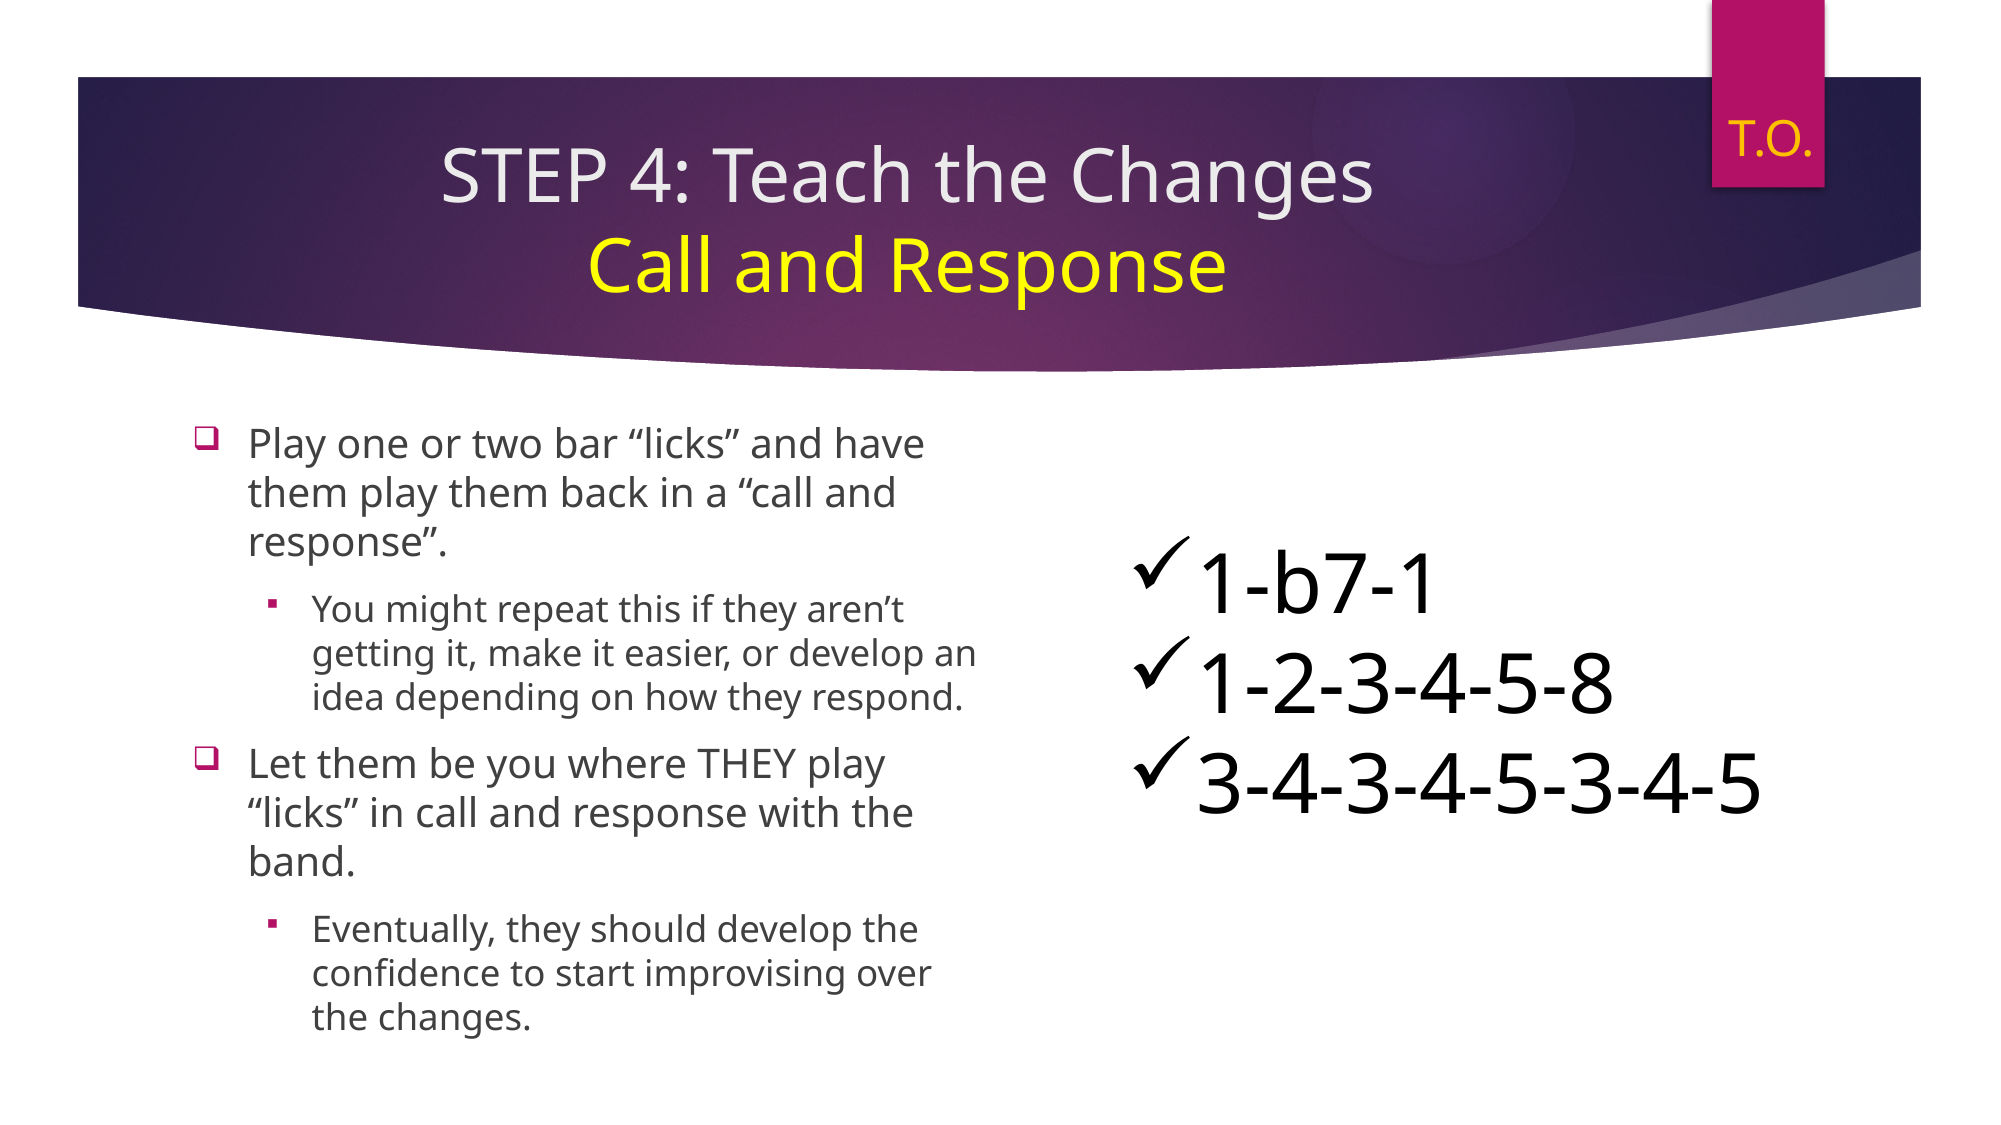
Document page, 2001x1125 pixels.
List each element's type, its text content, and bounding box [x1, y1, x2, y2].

text_box T.O. [1651, 98, 1892, 174]
list Play one or two bar “licks” and have them play them back in a “call and response”. You might repeat this if they aren’t getting it, make it easier, or develop an idea depending on how they respond. Let them be you where THEY play “licks” in call and response with the band. Eventually, they should develop the confidence to start improvising over the changes. [177, 410, 1000, 1082]
title STEP 4: Teach the Changes Call and Response [189, 159, 1627, 276]
text_box 1-b7-1 1-2-3-4-5-8 3-4-3-4-5-3-4-5 [1113, 523, 1823, 838]
